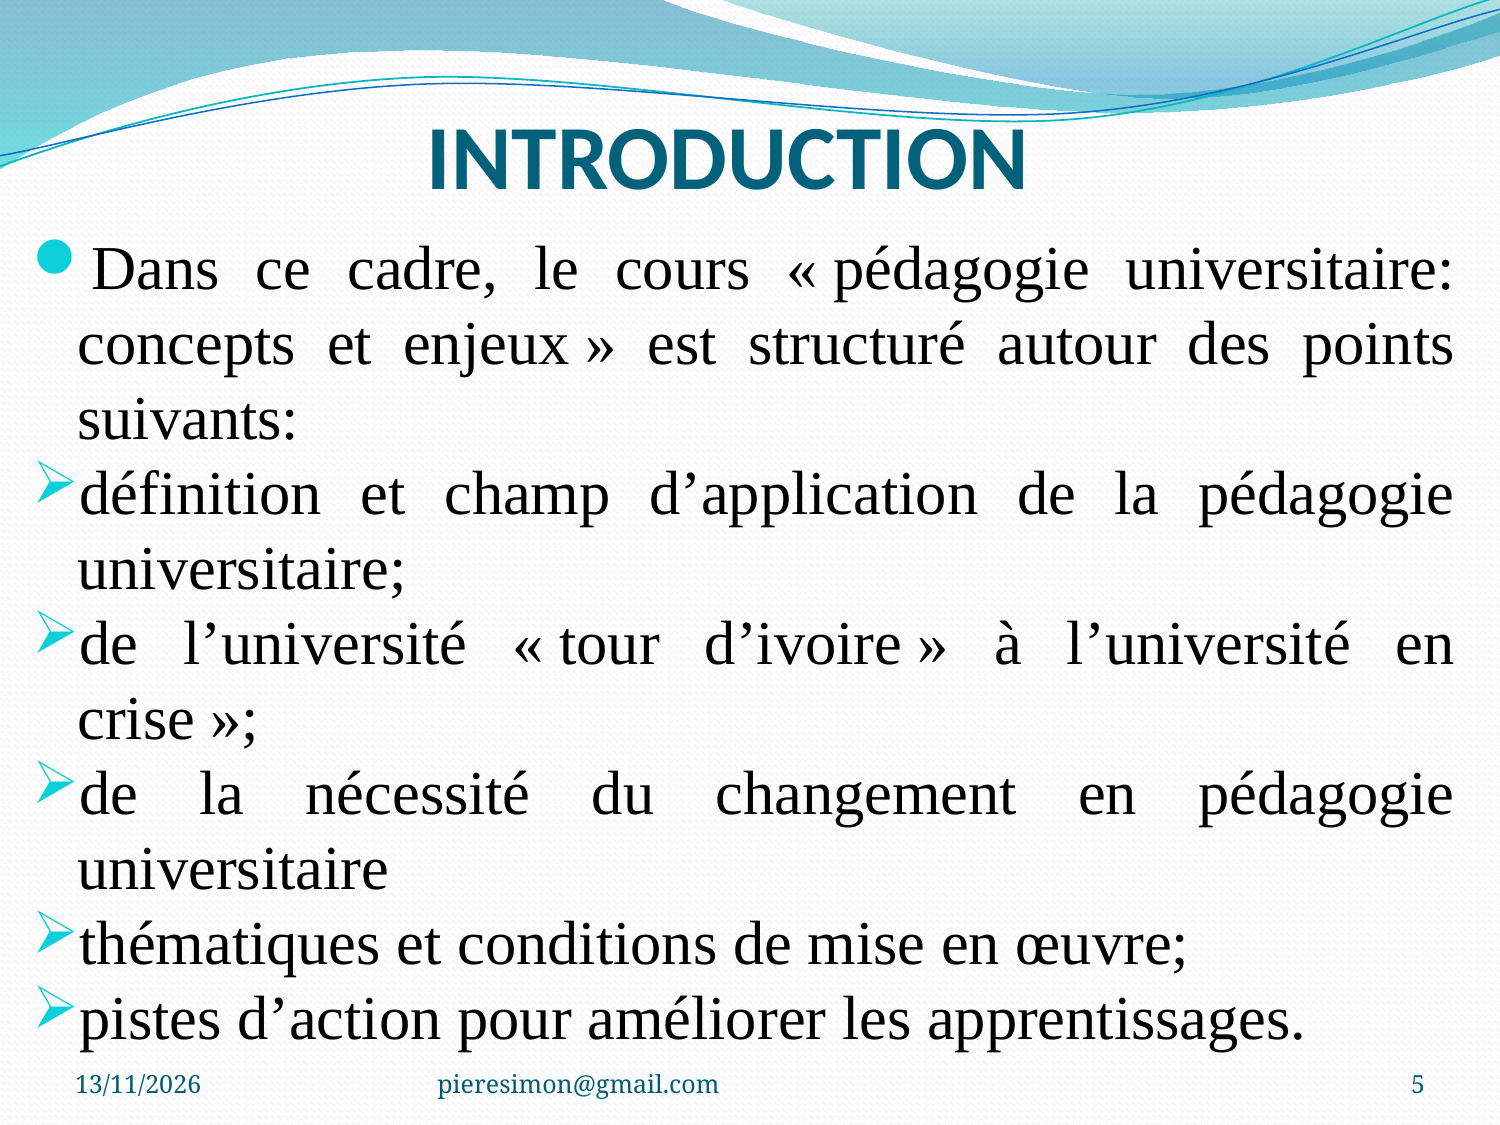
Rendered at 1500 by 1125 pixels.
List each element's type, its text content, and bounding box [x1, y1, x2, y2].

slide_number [75, 1042, 425, 1103]
footer pieresimon@gmail.com [437, 1042, 988, 1103]
title INTRODUCTION [53, 90, 1404, 209]
slide_number 5 [1299, 1042, 1425, 1103]
list Dans ce cadre, le cours « pédagogie universitaire: concepts et enjeux » est structuré autour des points suivants: définition et champ d’application de la pédagogie universitaire; de l’université « tour d’ivoire » à l’université en crise »; de la nécessité du changement en pédagogie universitaire thématiques et conditions de mise en œuvre; pistes d’action pour améliorer les apprentissages. [17, 219, 1471, 1103]
